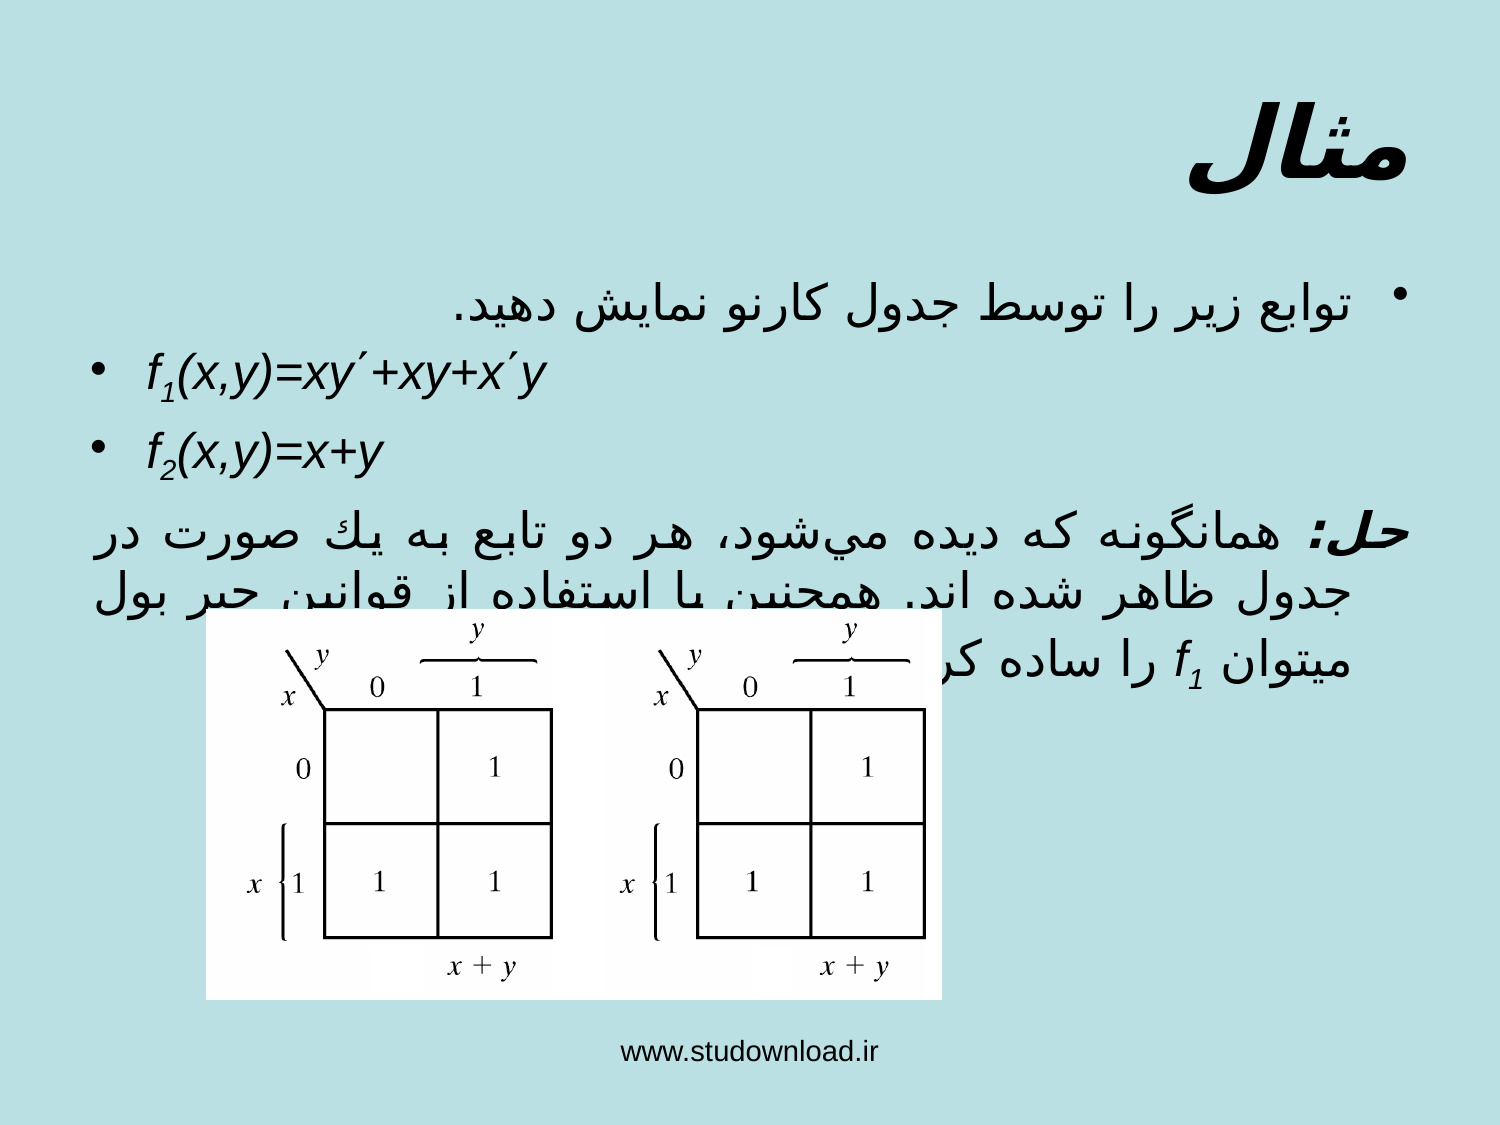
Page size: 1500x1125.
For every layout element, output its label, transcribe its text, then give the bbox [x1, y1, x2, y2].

list توابع زير را توسط جدول كارنو نمايش دهيد. f1(x,y)=xy΄+xy+x΄y f2(x,y)=x+y حل: همانگونه كه ديده مي‌شود، هر دو تابع به يك صورت در جدول ظاهر شده اند. همچنين با استفاده از قوانين جبر بول ميتوان f1 را ساده كرد و به f2 رسيد. [74, 262, 1426, 1006]
picture [206, 609, 942, 1000]
footer www.studownload.ir [512, 1024, 988, 1103]
title مثال [74, 44, 1426, 233]
